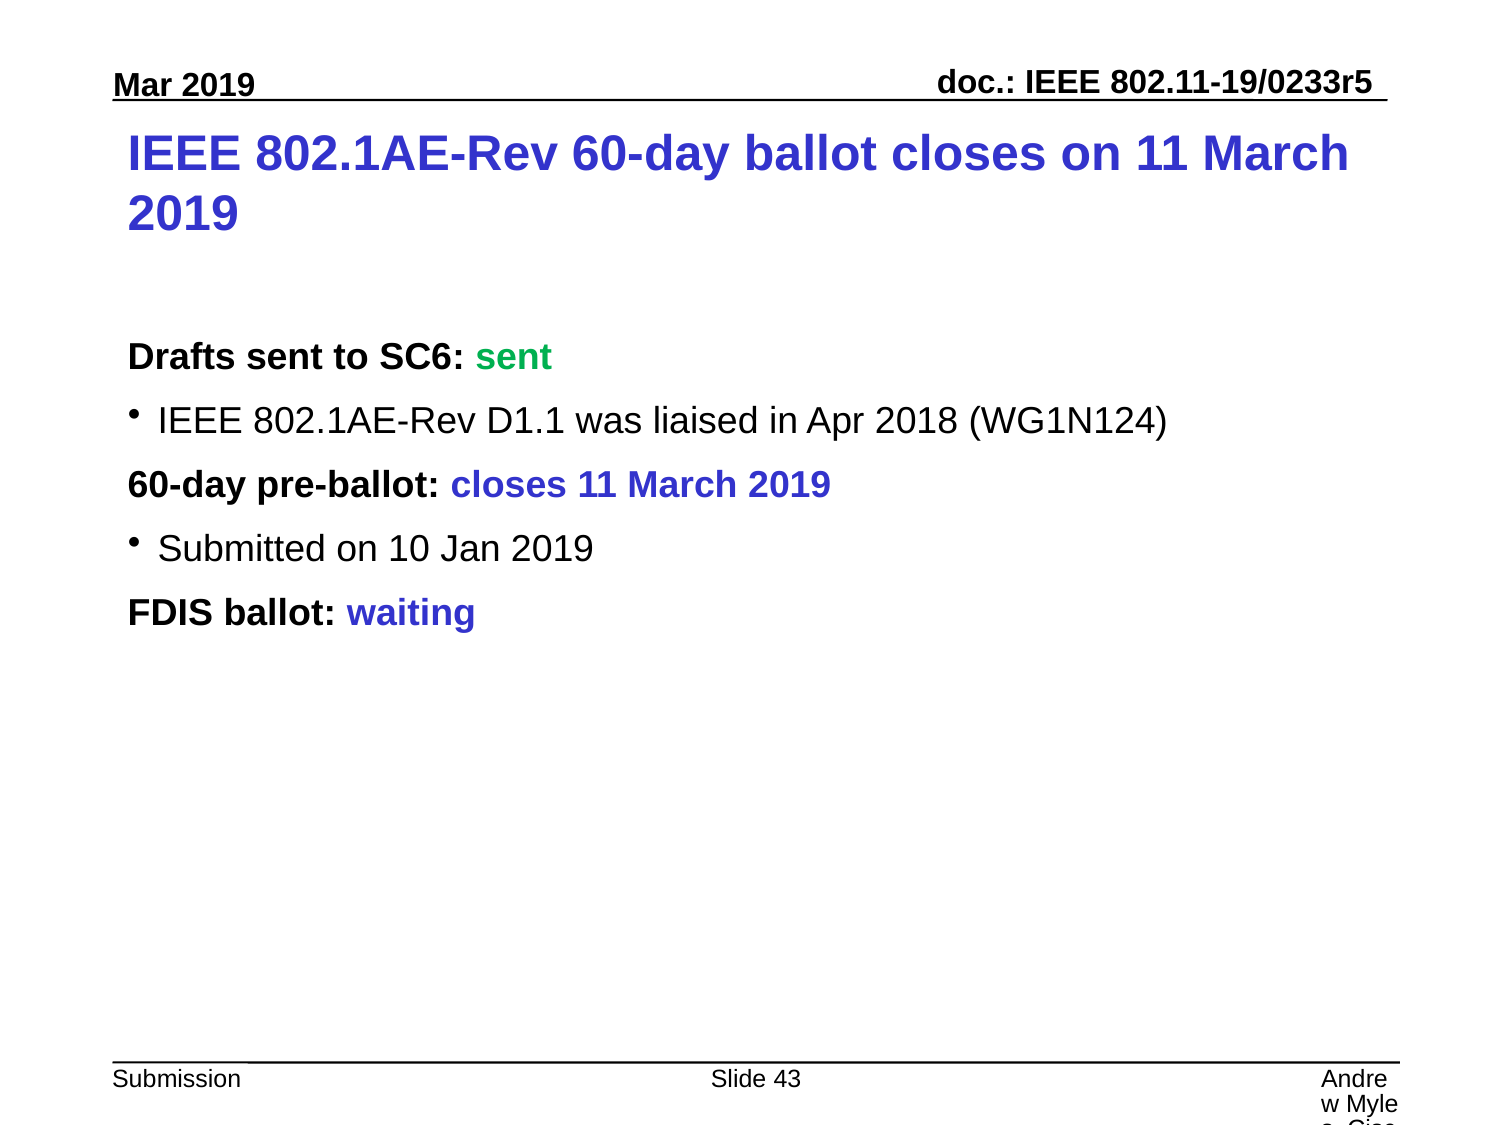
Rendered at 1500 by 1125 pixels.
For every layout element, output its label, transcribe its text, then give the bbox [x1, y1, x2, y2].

footer Andrew Myles, Cisco [1320, 1061, 1402, 1093]
slide_number Slide 43 [709, 1061, 803, 1093]
list Drafts sent to SC6: sent IEEE 802.1AE-Rev D1.1 was liaised in Apr 2018 (WG1N124) 60-day pre-ballot: closes 11 March 2019 Submitted on 10 Jan 2019 FDIS ballot: waiting [112, 324, 1388, 1000]
title IEEE 802.1AE-Rev 60-day ballot closes on 11 March 2019 [112, 112, 1388, 288]
